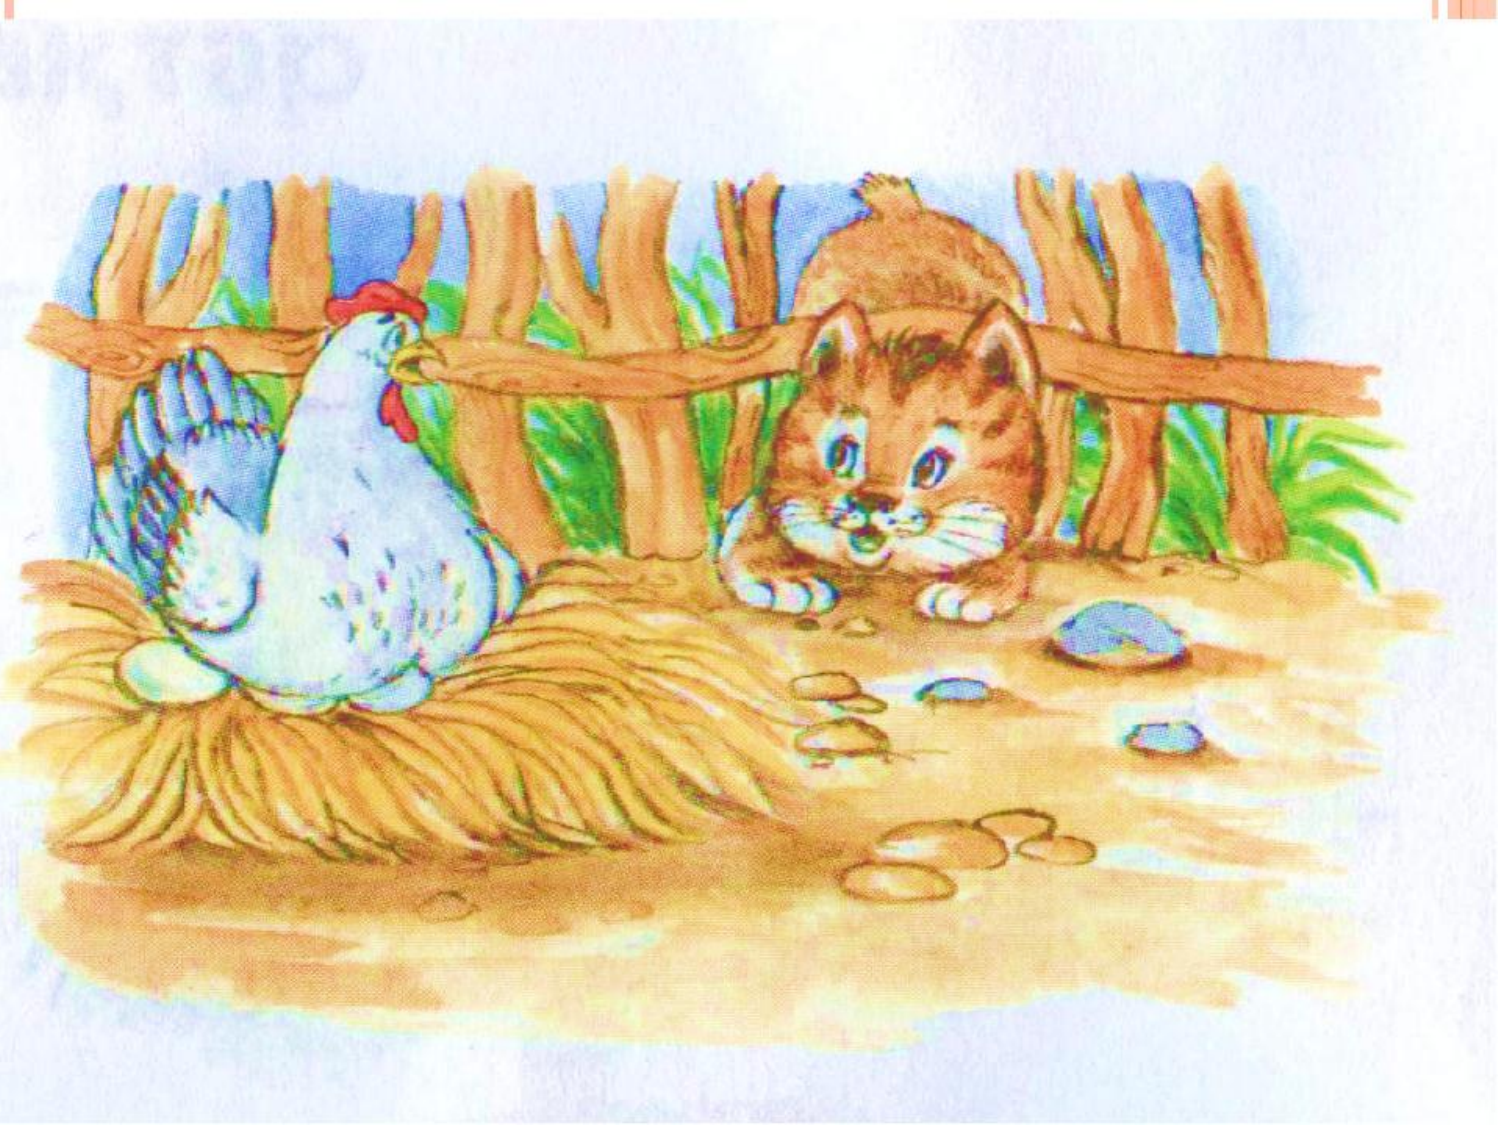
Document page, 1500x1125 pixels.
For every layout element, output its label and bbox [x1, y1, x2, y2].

list [0, 0, 1498, 1125]
